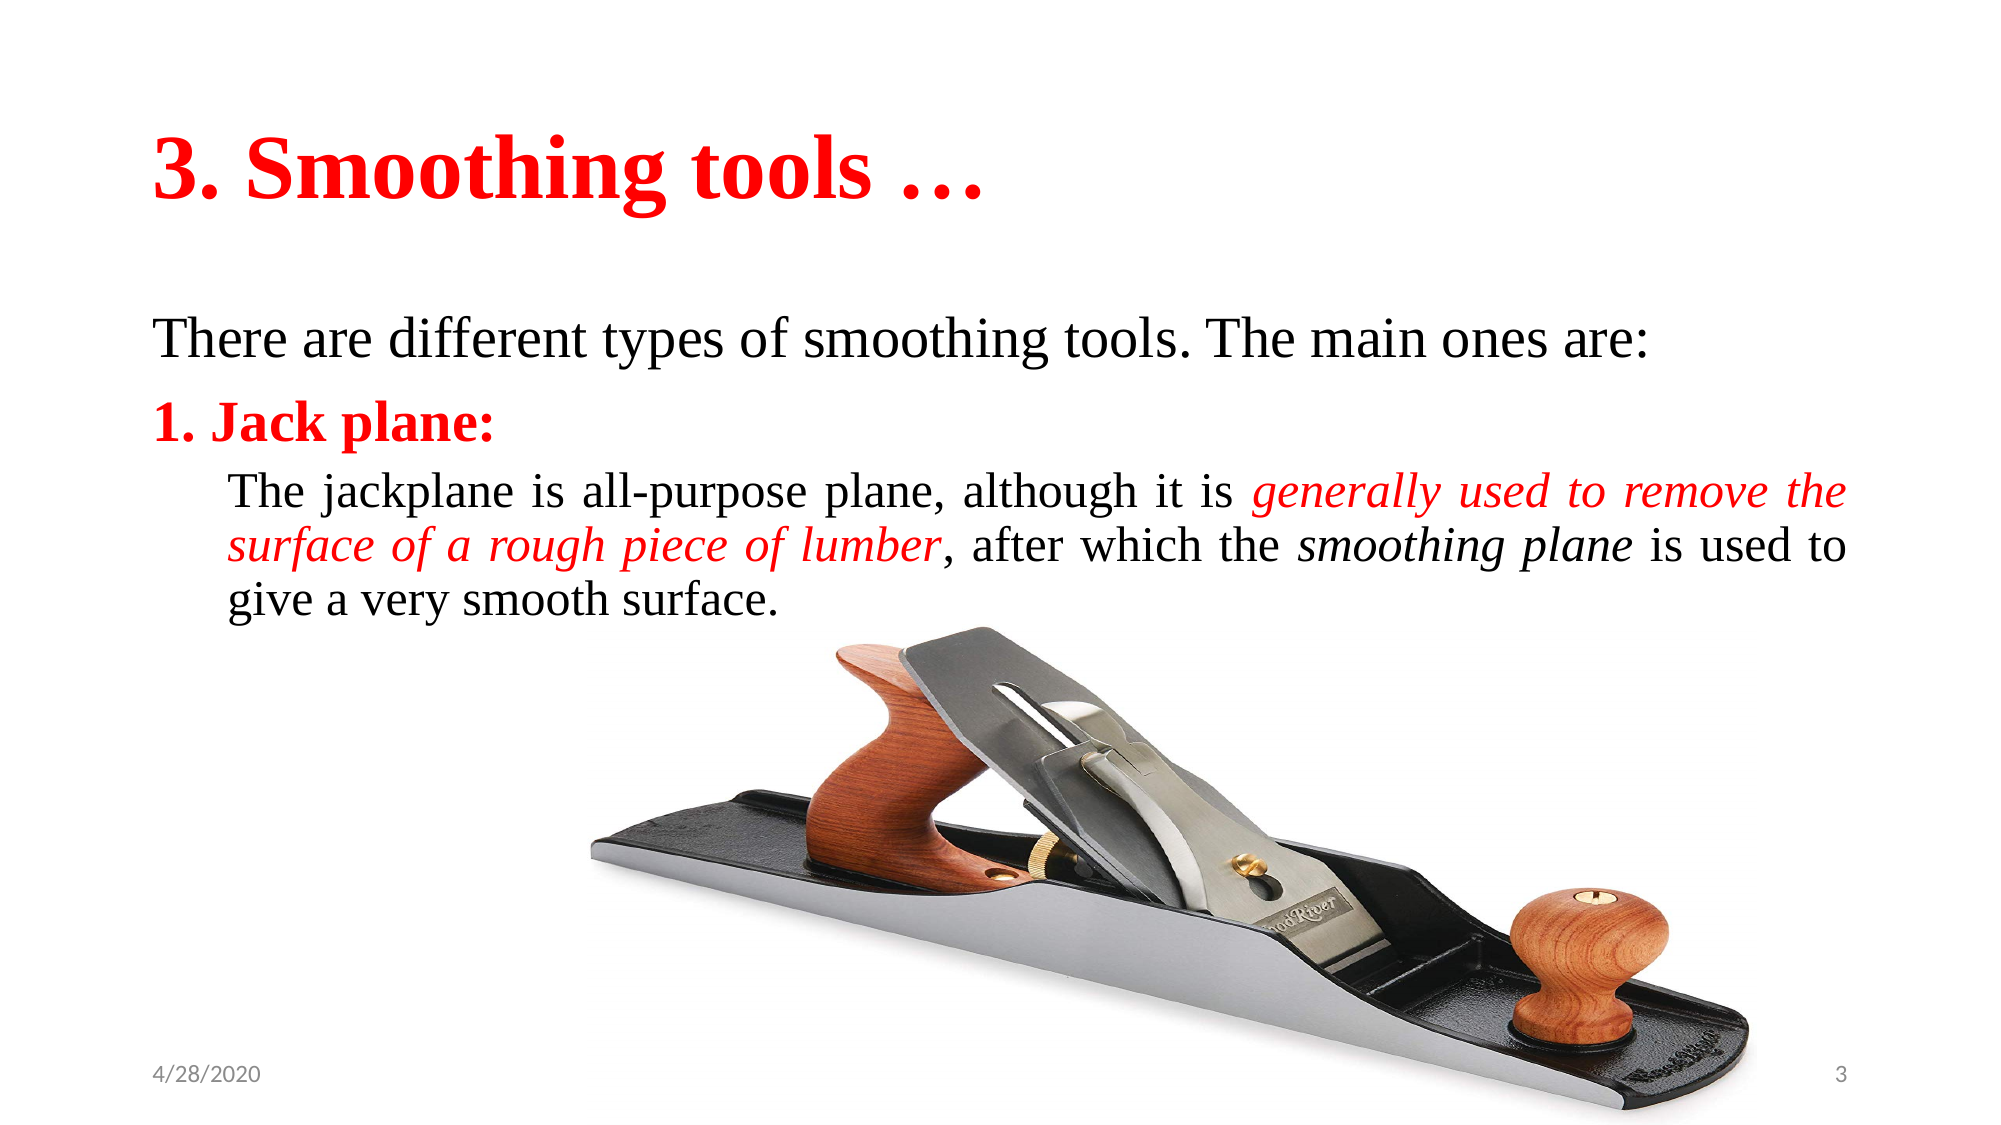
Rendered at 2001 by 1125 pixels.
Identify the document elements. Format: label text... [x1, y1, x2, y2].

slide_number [137, 1042, 587, 1103]
list There are different types of smoothing tools. The main ones are: 1. Jack plane: The jackplane is all-purpose plane, although it is generally used to remove the surface of a rough piece of lumber, after which the smoothing plane is used to give a very smooth surface. [137, 299, 1863, 1014]
title 3. Smoothing tools … [137, 59, 1863, 278]
picture [587, 624, 1757, 1125]
slide_number 3 [1757, 1042, 1863, 1103]
